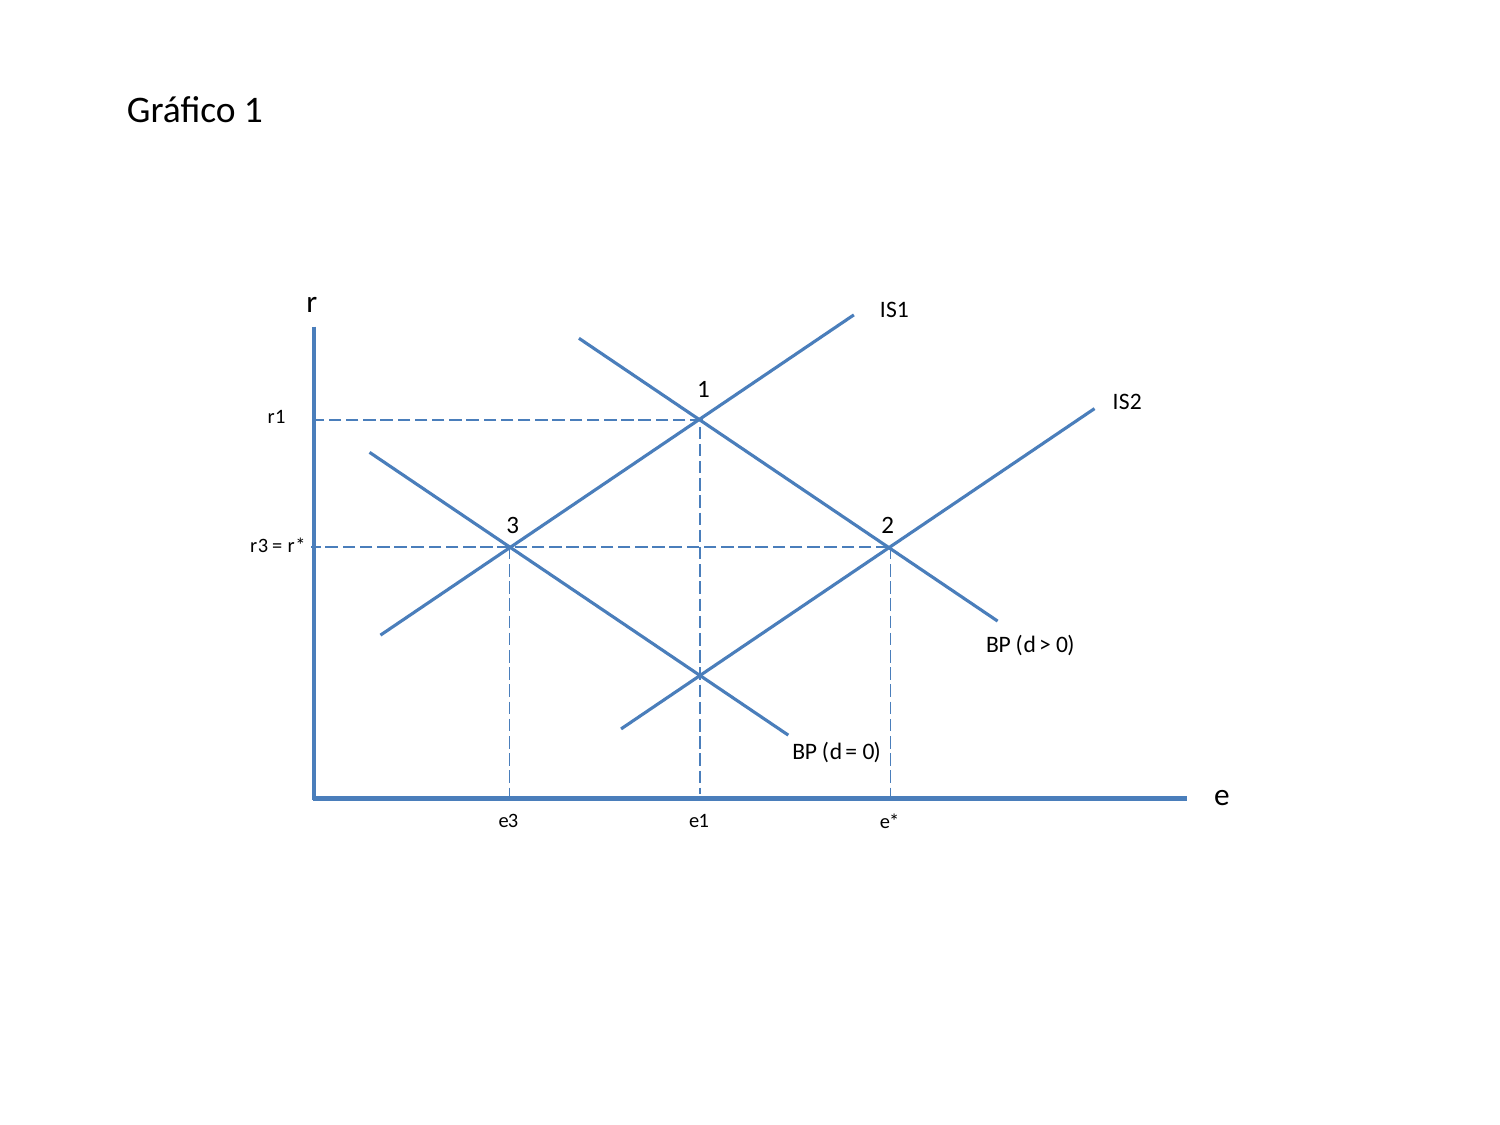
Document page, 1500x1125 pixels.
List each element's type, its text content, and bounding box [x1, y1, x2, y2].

picture [213, 264, 1287, 861]
text_box Gráfico 1 [112, 78, 1400, 138]
